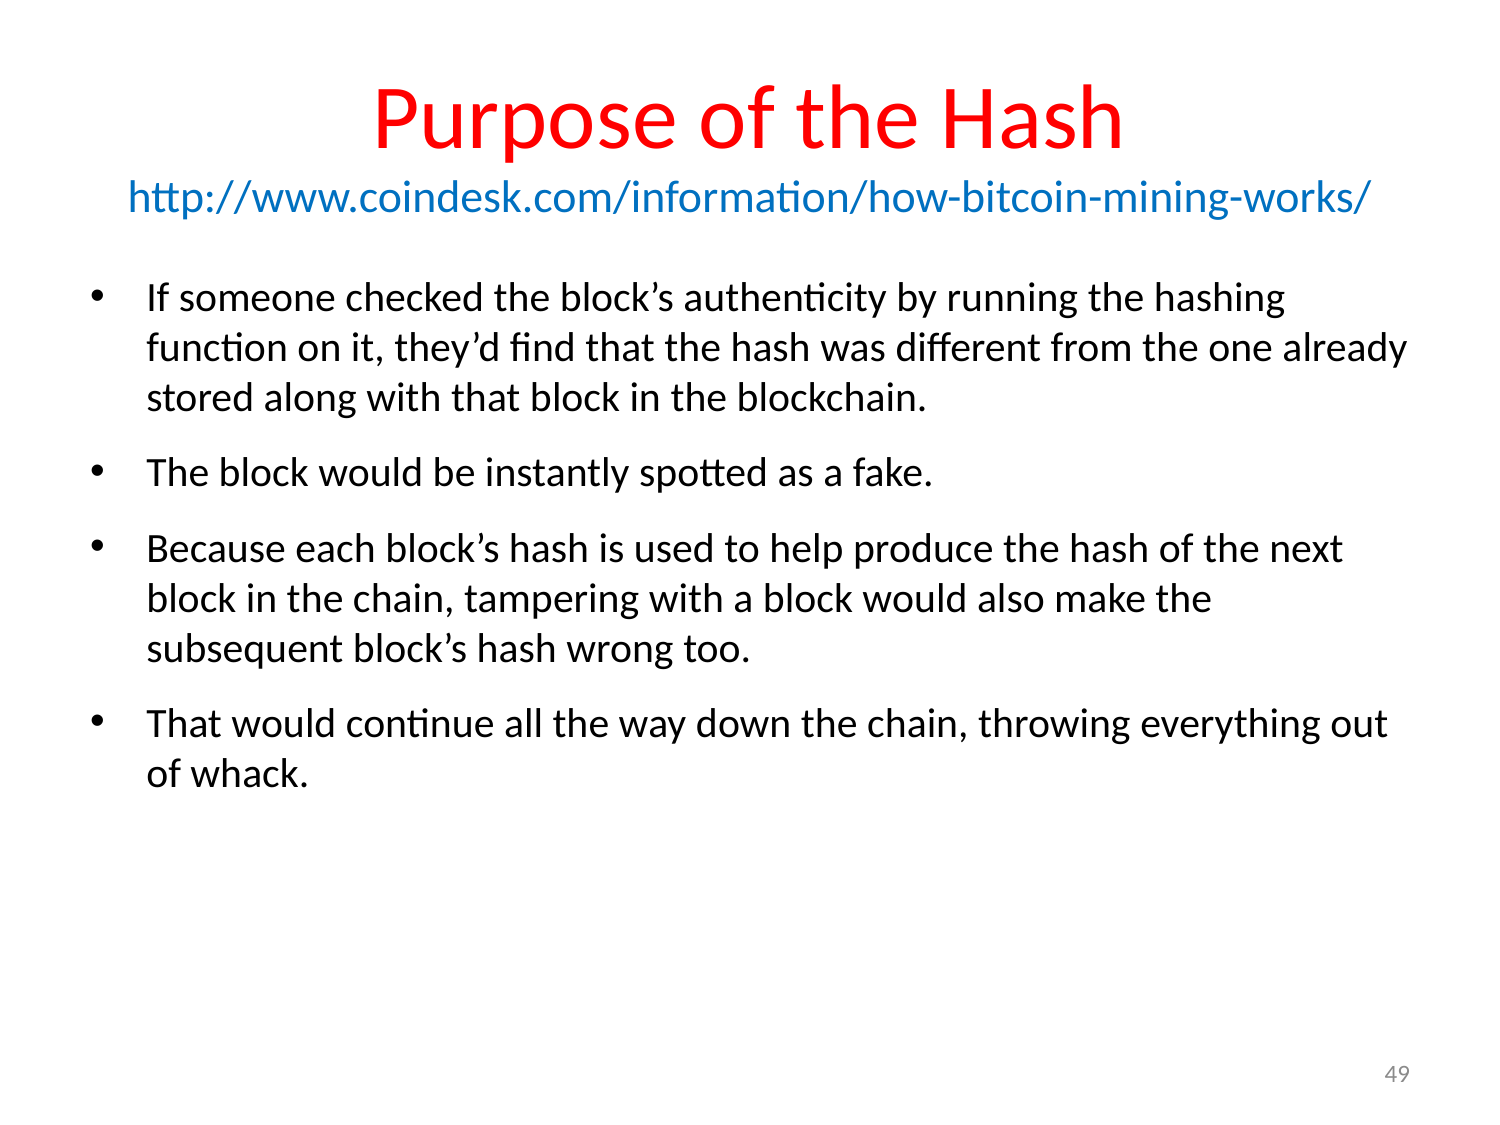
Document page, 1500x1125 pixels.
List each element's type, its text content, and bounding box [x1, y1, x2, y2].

slide_number 49 [1074, 1042, 1425, 1103]
list If someone checked the block’s authenticity by running the hashing function on it, they’d find that the hash was different from the one already stored along with that block in the blockchain. The block would be instantly spotted as a fake. Because each block’s hash is used to help produce the hash of the next block in the chain, tampering with a block would also make the subsequent block’s hash wrong too. That would continue all the way down the chain, throwing everything out of whack. [75, 262, 1425, 1005]
title Purpose of the Hash http://www.coindesk.com/information/how-bitcoin-mining-works/ [75, 45, 1425, 233]
